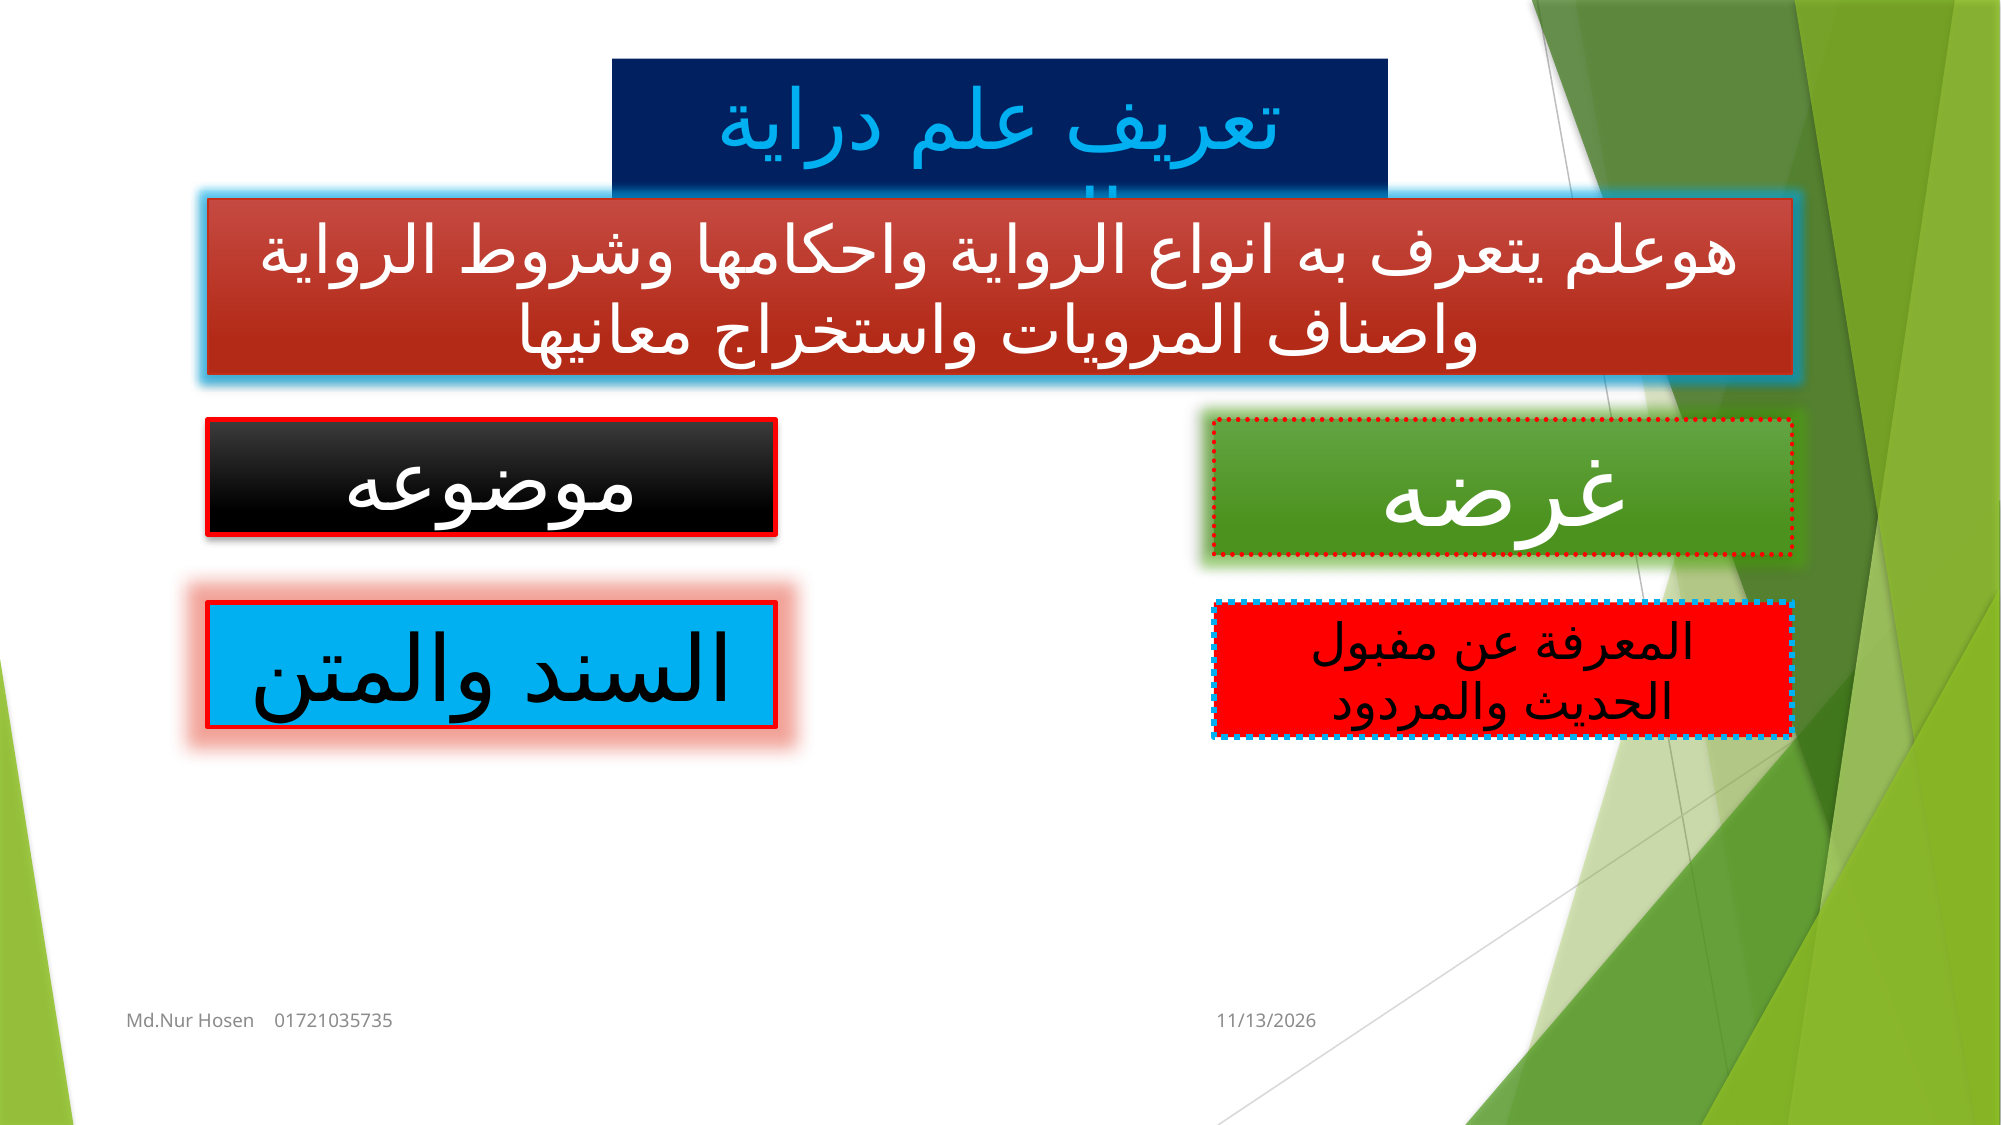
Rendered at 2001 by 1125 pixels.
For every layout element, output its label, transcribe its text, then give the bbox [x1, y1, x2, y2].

footer Md.Nur Hosen 01721035735 [111, 991, 1145, 1051]
text_box تعريف علم دراية الحديث [612, 58, 1388, 182]
text_box غرضه [1213, 418, 1793, 555]
text_box هوعلم يتعرف به انواع الرواية واحكامها وشروط الرواية واصناف المرويات واستخراج معانيها [207, 198, 1793, 375]
text_box المعرفة عن مفبول الحديث والمردود [1213, 602, 1793, 738]
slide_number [1181, 991, 1332, 1051]
text_box موضوعه [207, 418, 777, 535]
text_box السند والمتن [207, 602, 776, 727]
